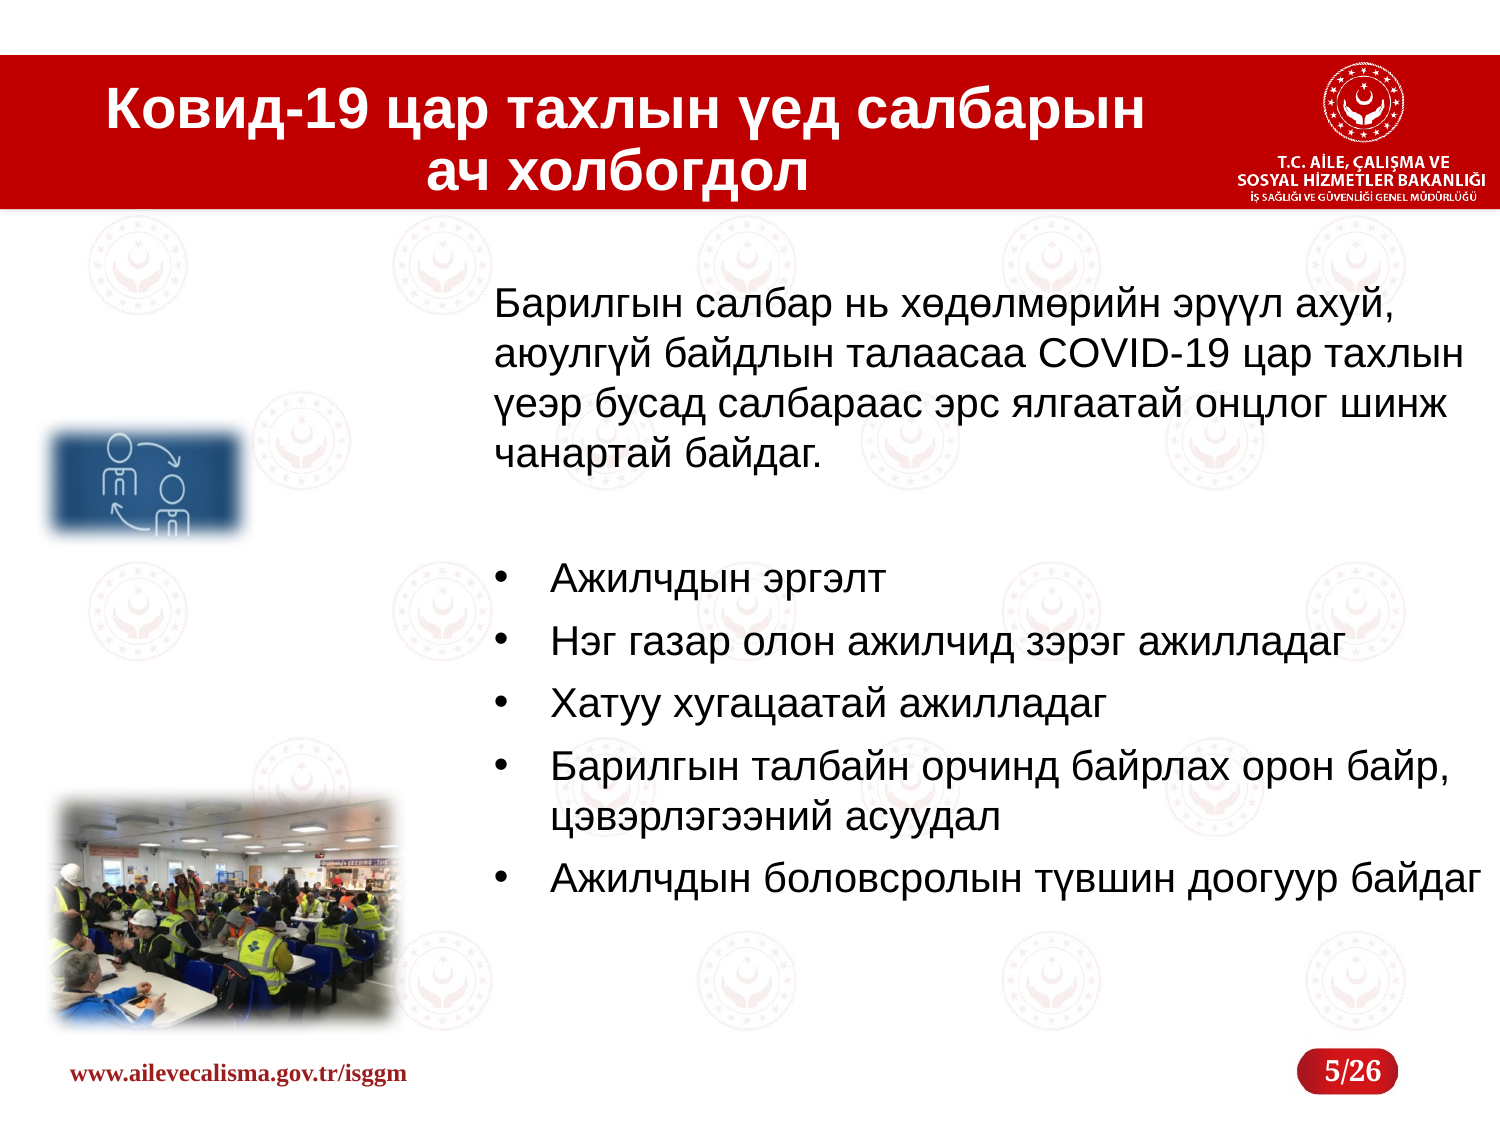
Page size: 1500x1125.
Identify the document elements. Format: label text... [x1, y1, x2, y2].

picture [0, 0, 1500, 55]
title Ковид-19 цар тахлын үед салбарын ач холбогдол [52, 39, 1185, 243]
text_box Барилгын салбар нь хөдөлмөрийн эрүүл ахуй, аюулгүй байдлын талаасаа COVID-19 цар тахлын үеэр бусад салбараас эрс ялгаатай онцлог шинж чанартай байдаг. Ажилчдын эргэлт Нэг газар олон ажилчид зэрэг ажилладаг Хатуу хугацаатай ажилладаг Барилгын талбайн орчинд байрлах орон байр, цэвэрлэгээний асуудал Ажилчдын боловсролын түвшин доогуур байдаг [479, 268, 1500, 909]
picture [1237, 62, 1485, 203]
slide_number 5/26 [1059, 1042, 1397, 1103]
picture [0, 210, 1500, 1125]
